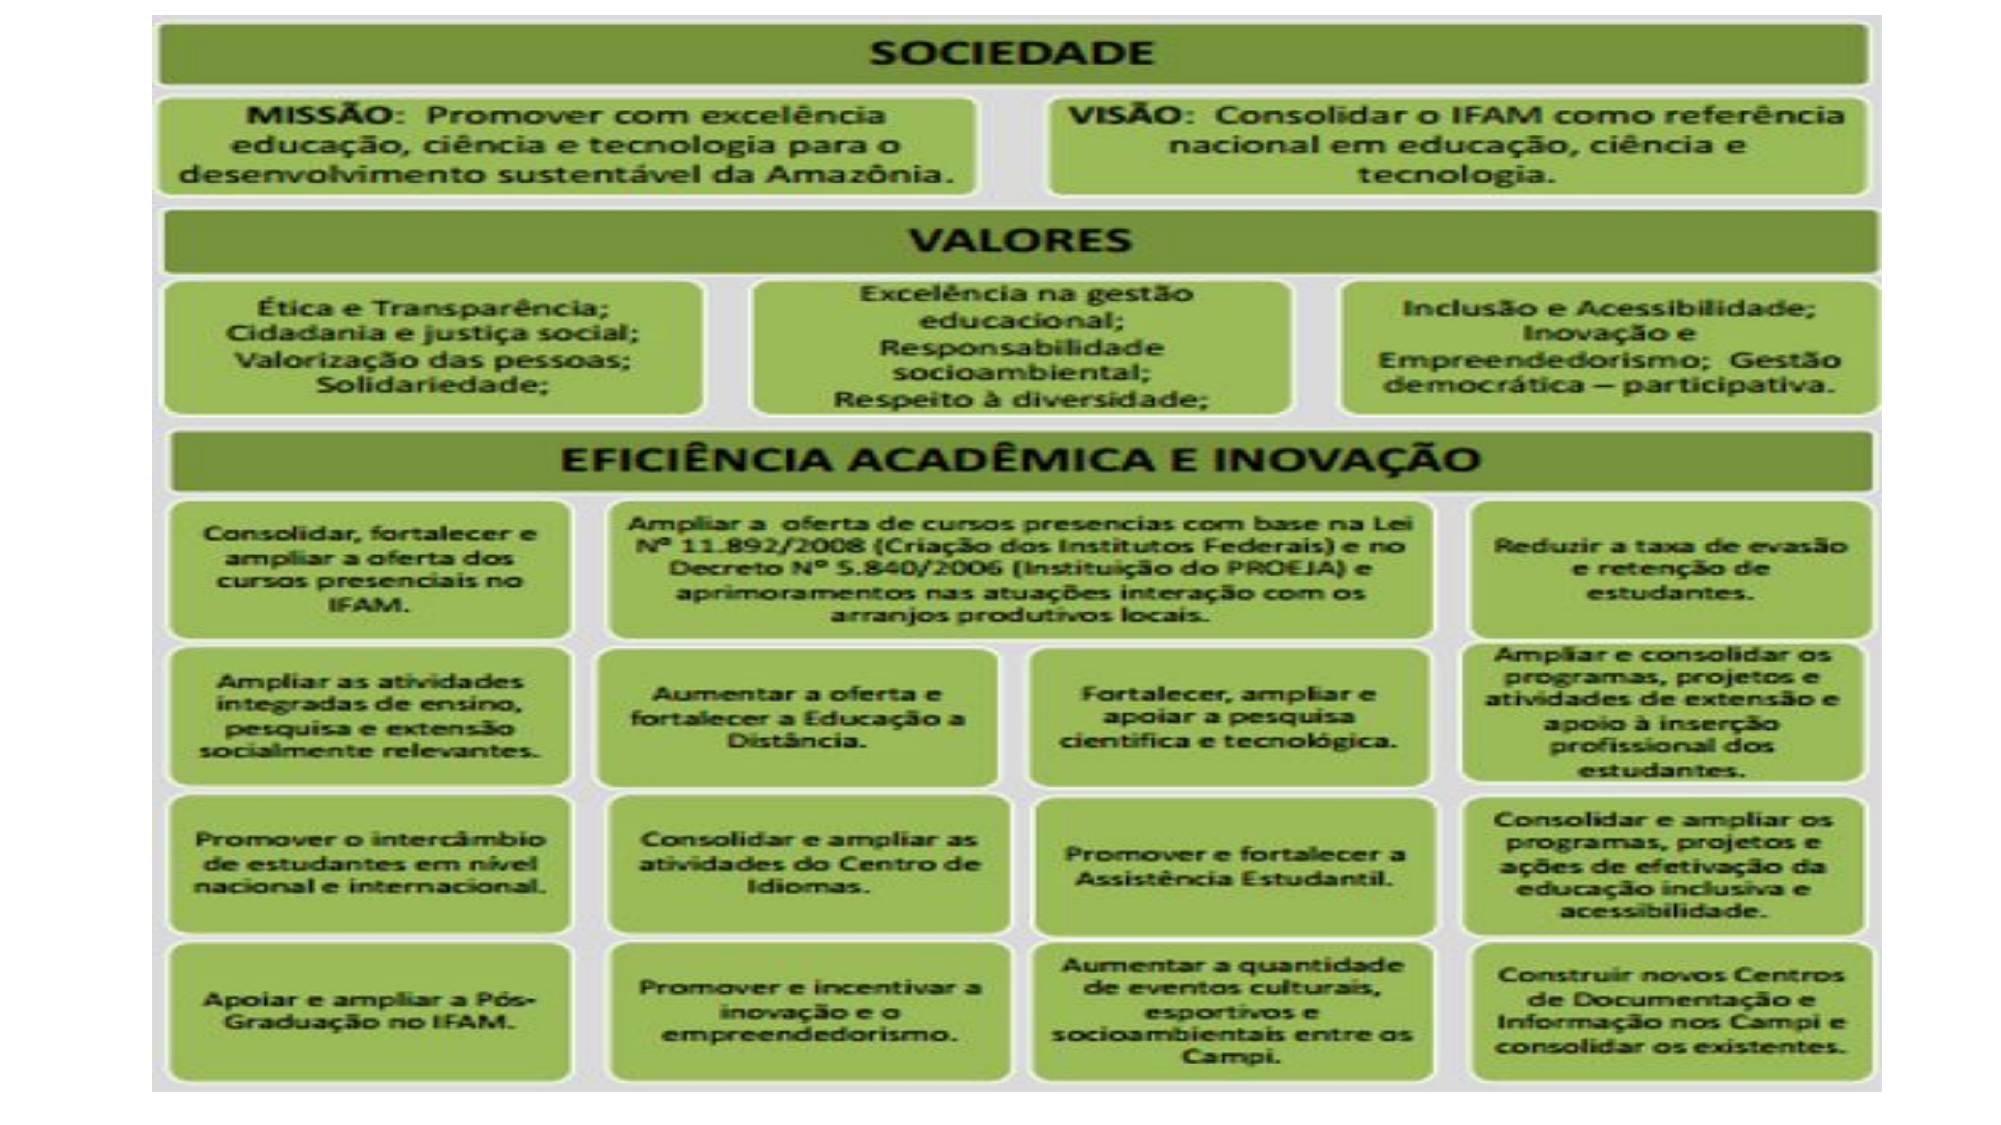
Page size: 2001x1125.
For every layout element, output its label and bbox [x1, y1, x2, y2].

picture [143, 7, 1888, 1099]
